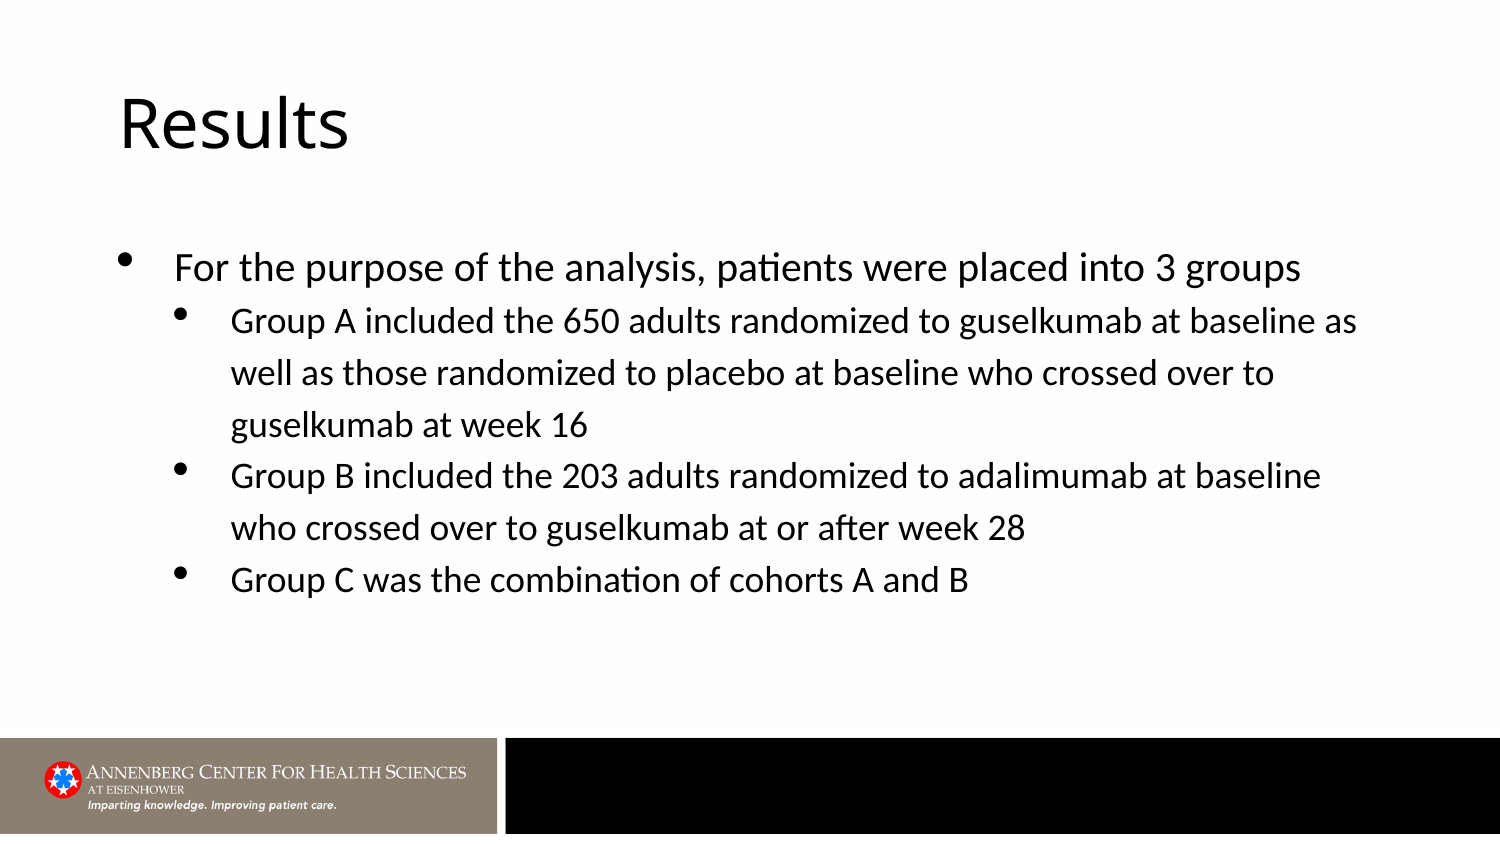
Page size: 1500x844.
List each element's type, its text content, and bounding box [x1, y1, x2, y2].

title Results [103, 44, 1397, 208]
list For the purpose of the analysis, patients were placed into 3 groups Group A included the 650 adults randomized to guselkumab at baseline as well as those randomized to placebo at baseline who crossed over to guselkumab at week 16 Group B included the 203 adults randomized to adalimumab at baseline who crossed over to guselkumab at or after week 28 Group C was the combination of cohorts A and B [103, 224, 1397, 760]
picture [0, 0, 1500, 844]
